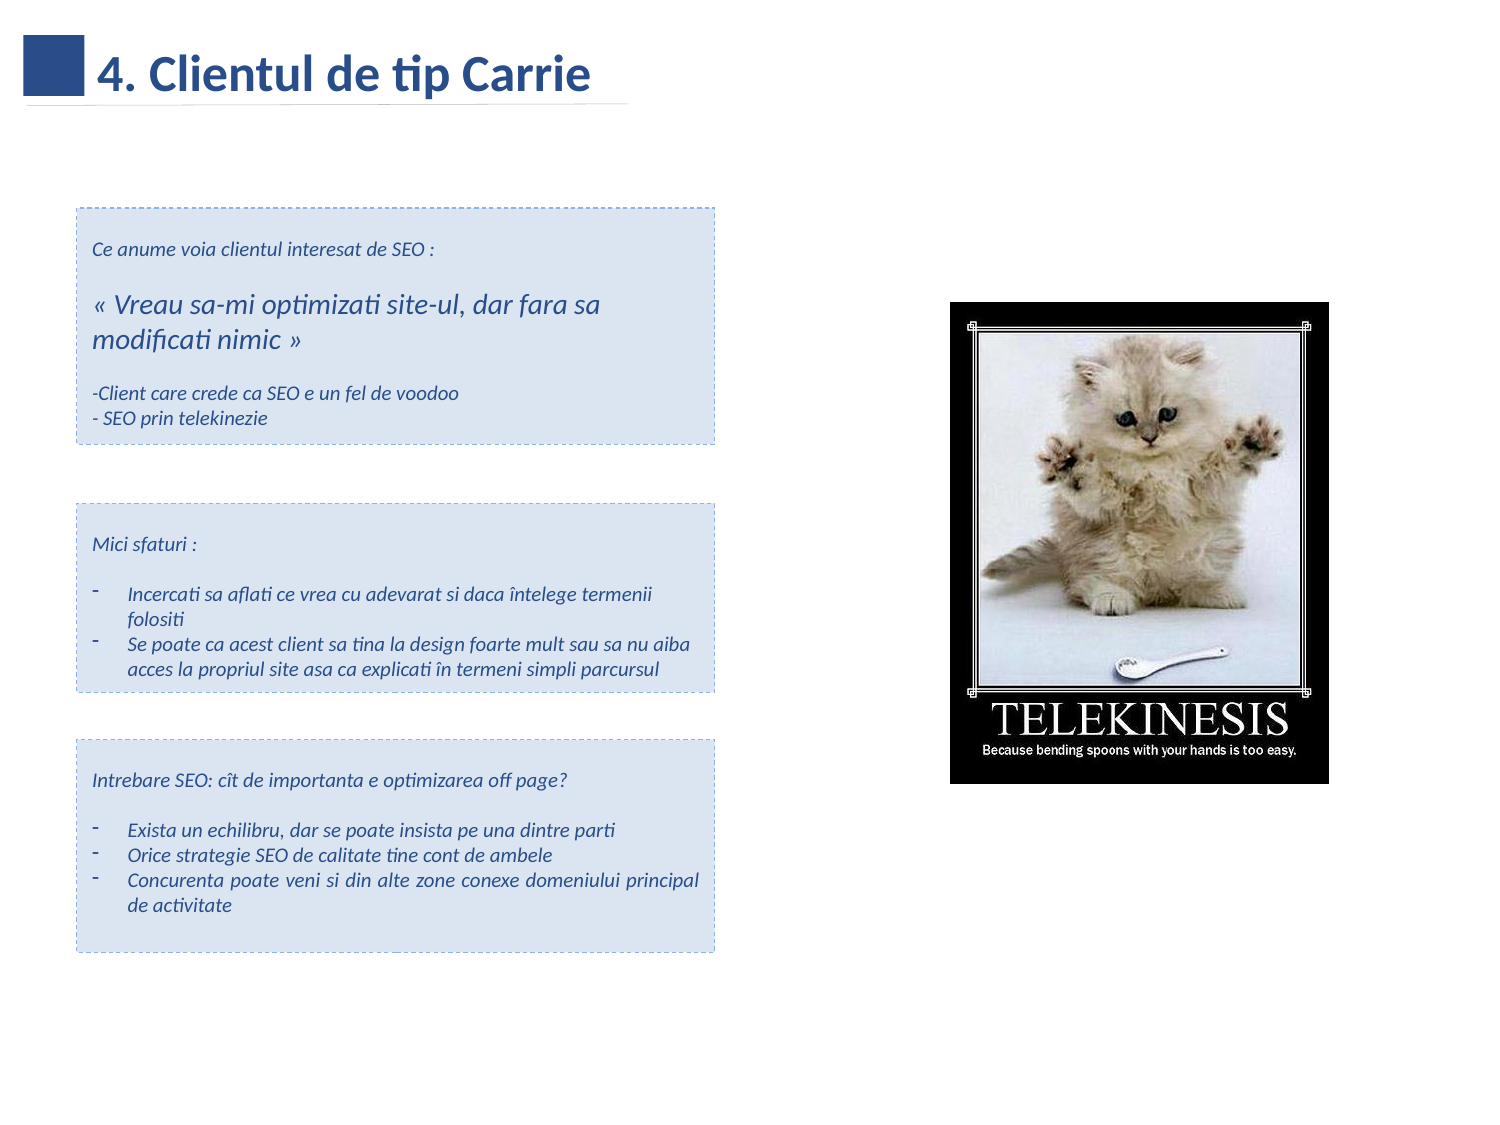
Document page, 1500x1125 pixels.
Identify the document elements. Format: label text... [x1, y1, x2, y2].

text_box [21, 33, 86, 98]
title 4. Clientul de tip Carrie [81, 0, 1500, 165]
picture [950, 302, 1330, 784]
text_box Mici sfaturi : Incercati sa aflati ce vrea cu adevarat si daca întelege termenii folositi Se poate ca acest client sa tina la design foarte mult sau sa nu aiba acces la propriul site asa ca explicati în termeni simpli parcursul [76, 503, 715, 693]
text_box Intrebare SEO: cît de importanta e optimizarea off page? Exista un echilibru, dar se poate insista pe una dintre parti Orice strategie SEO de calitate tine cont de ambele Concurenta poate veni si din alte zone conexe domeniului principal de activitate [76, 739, 715, 953]
text_box Ce anume voia clientul interesat de SEO : « Vreau sa-mi optimizati site-ul, dar fara sa modificati nimic » -Client care crede ca SEO e un fel de voodoo - SEO prin telekinezie [76, 207, 715, 445]
